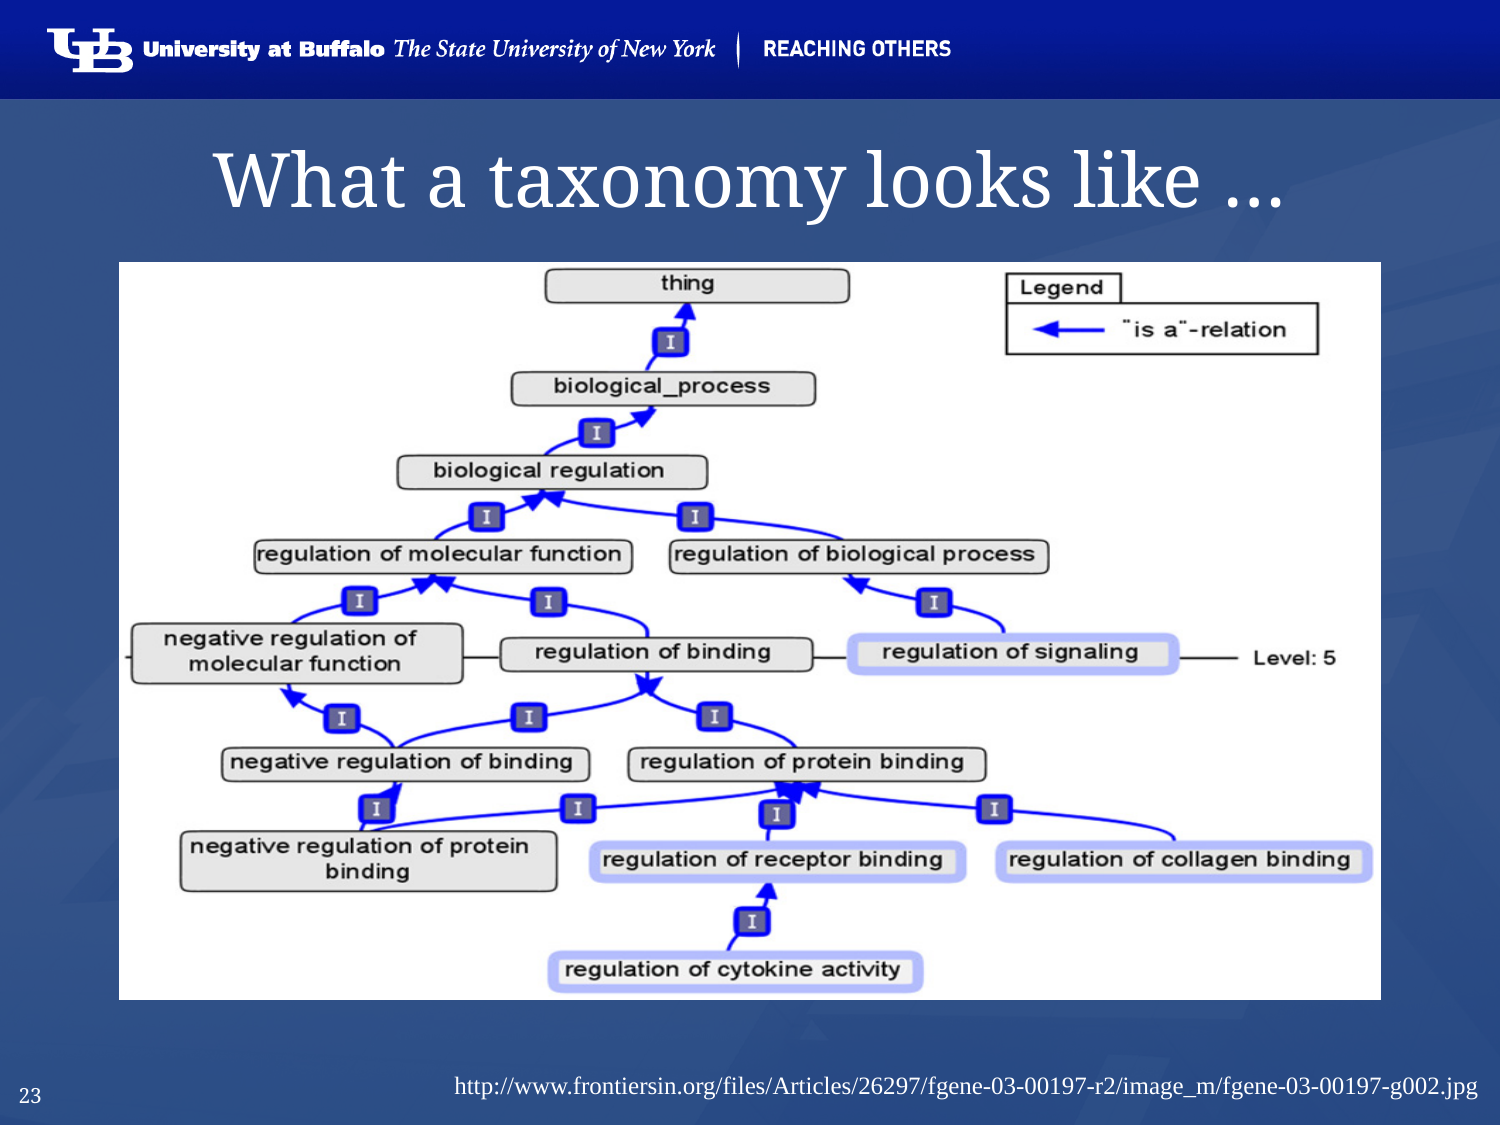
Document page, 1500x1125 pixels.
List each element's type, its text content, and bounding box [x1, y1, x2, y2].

text_box http://www.frontiersin.org/files/Articles/26297/fgene-03-00197-r2/image_m/fgene-03-00197-g002.jpg [244, 1062, 1495, 1108]
picture [0, 0, 1500, 99]
title What a taxonomy looks like … [37, 125, 1463, 250]
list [119, 262, 1381, 1001]
